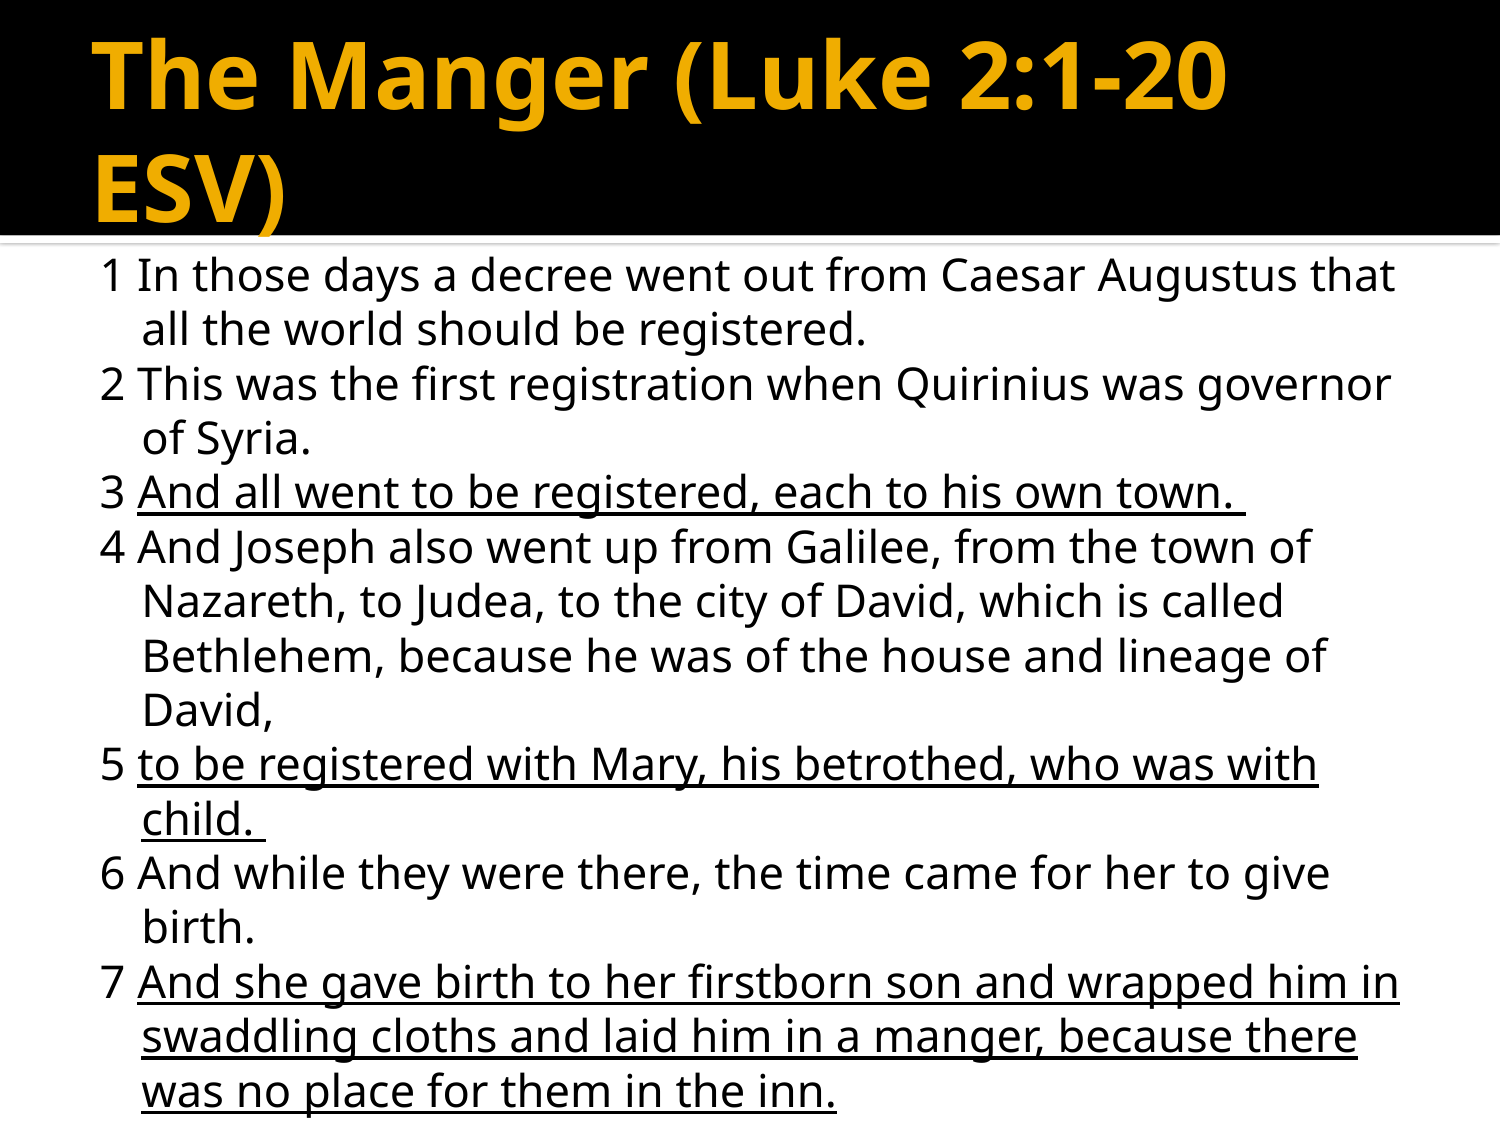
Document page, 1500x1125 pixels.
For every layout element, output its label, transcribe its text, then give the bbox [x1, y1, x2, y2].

title The Manger (Luke 2:1-20 ESV) [75, 25, 1425, 231]
list 1 In those days a decree went out from Caesar Augustus that all the world should be registered. 2 This was the first registration when Quirinius was governor of Syria. 3 And all went to be registered, each to his own town. 4 And Joseph also went up from Galilee, from the town of Nazareth, to Judea, to the city of David, which is called Bethlehem, because he was of the house and lineage of David, 5 to be registered with Mary, his betrothed, who was with child. 6 And while they were there, the time came for her to give birth. 7 And she gave birth to her firstborn son and wrapped him in swaddling cloths and laid him in a manger, because there was no place for them in the inn. [75, 231, 1425, 1125]
